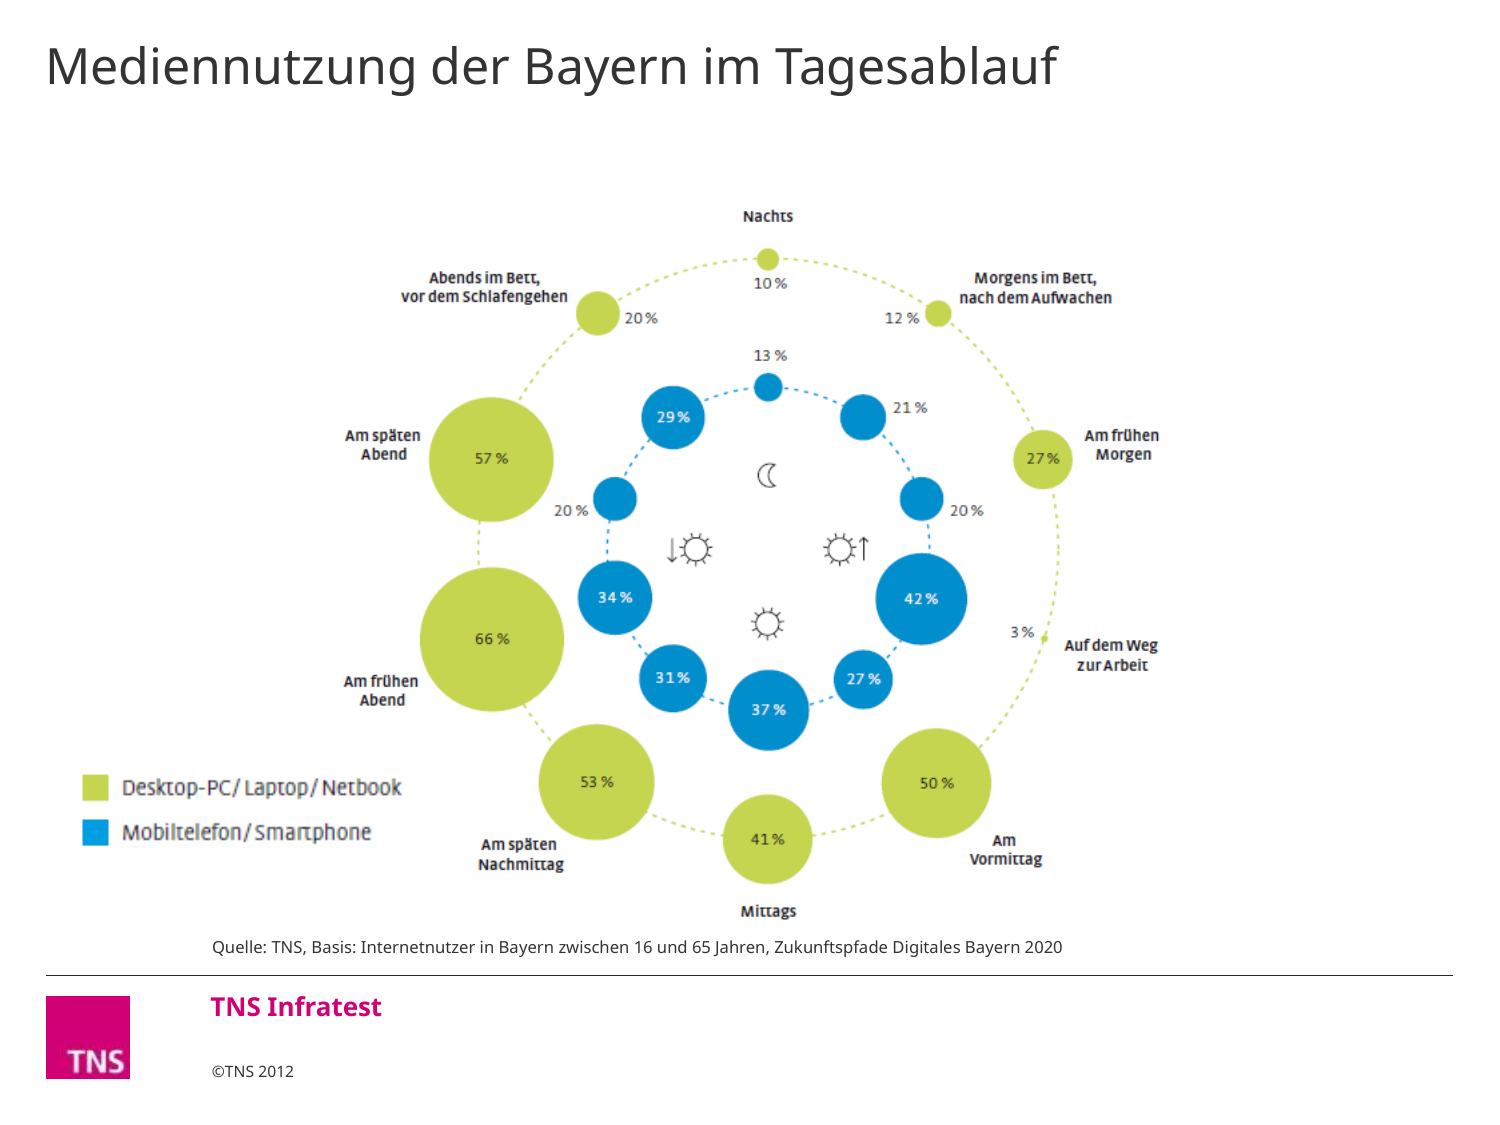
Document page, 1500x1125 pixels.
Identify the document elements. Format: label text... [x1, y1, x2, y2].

list Quelle: TNS, Basis: Internetnutzer in Bayern zwischen 16 und 65 Jahren, Zukunftspfade Digitales Bayern 2020 [212, 913, 1453, 975]
picture [46, 996, 130, 1079]
picture [70, 206, 1185, 937]
title Mediennutzung der Bayern im Tagesablauf [0, 0, 1500, 170]
